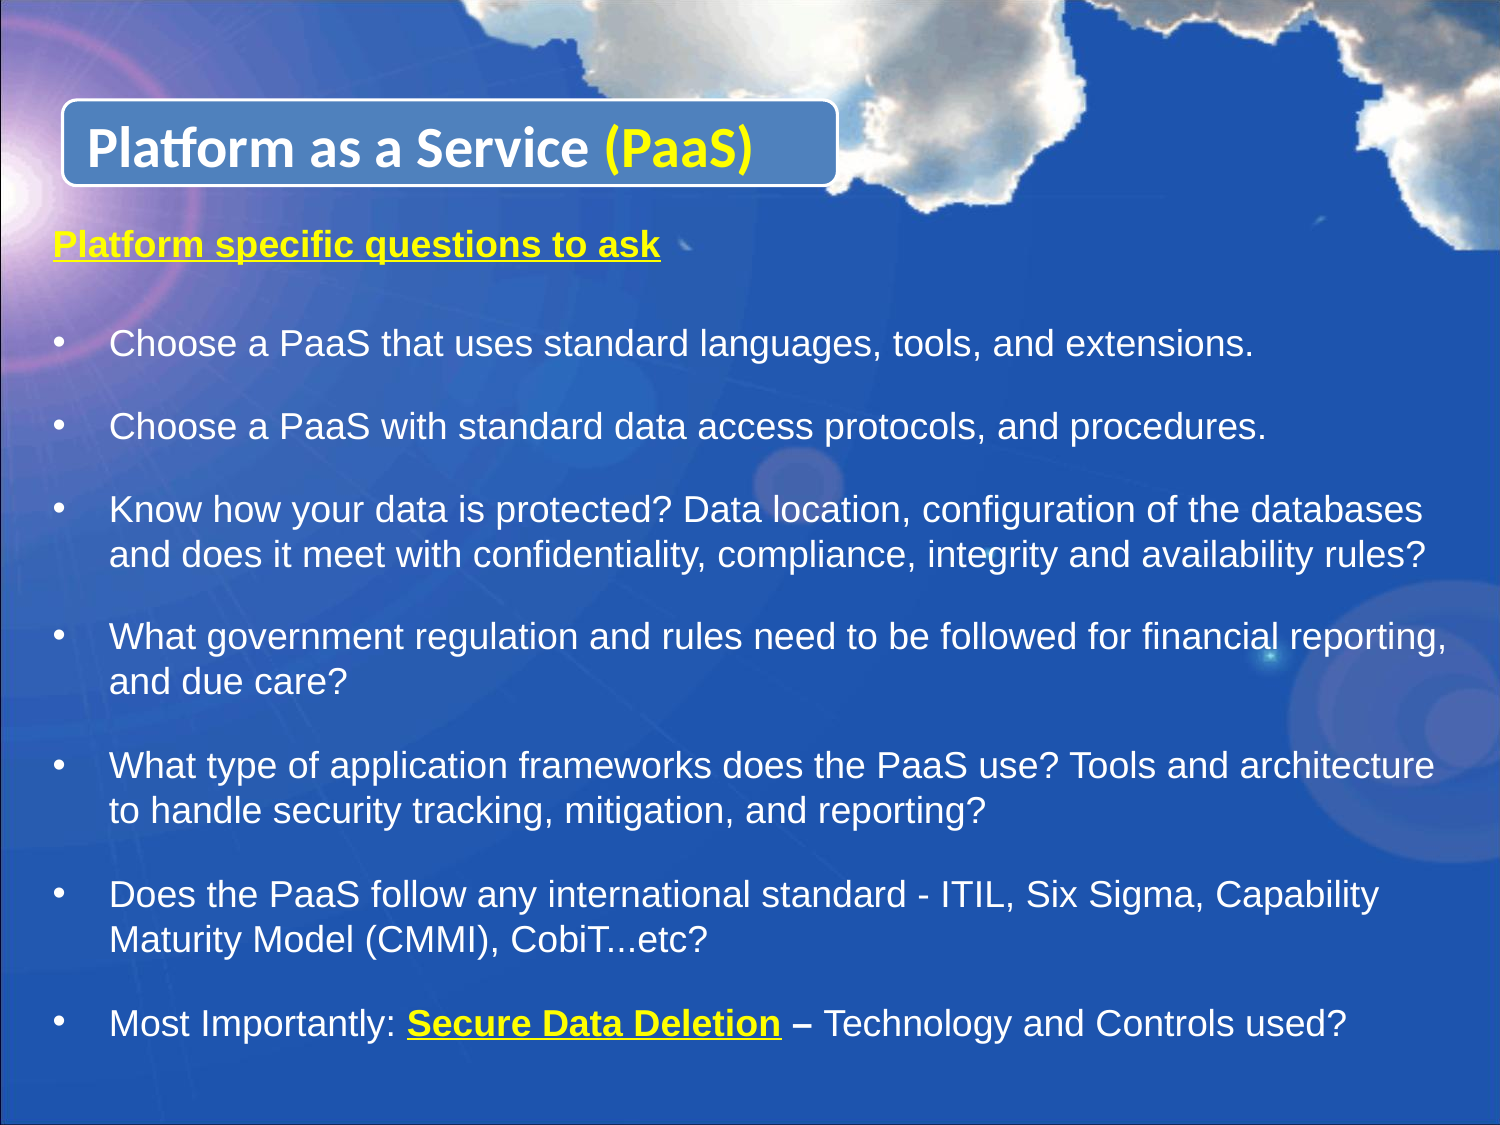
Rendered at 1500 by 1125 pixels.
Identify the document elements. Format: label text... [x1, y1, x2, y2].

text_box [62, 99, 838, 188]
list Platform specific questions to ask Choose a PaaS that uses standard languages, tools, and extensions. Choose a PaaS with standard data access protocols, and procedures. Know how your data is protected? Data location, configuration of the databases and does it meet with confidentiality, compliance, integrity and availability rules? What government regulation and rules need to be followed for financial reporting, and due care? What type of application frameworks does the PaaS use? Tools and architecture to handle security tracking, mitigation, and reporting? Does the PaaS follow any international standard - ITIL, Six Sigma, Capability Maturity Model (CMMI), CobiT...etc? Most Importantly: Secure Data Deletion – Technology and Controls used? [37, 212, 1488, 1076]
picture [0, 0, 1500, 1125]
